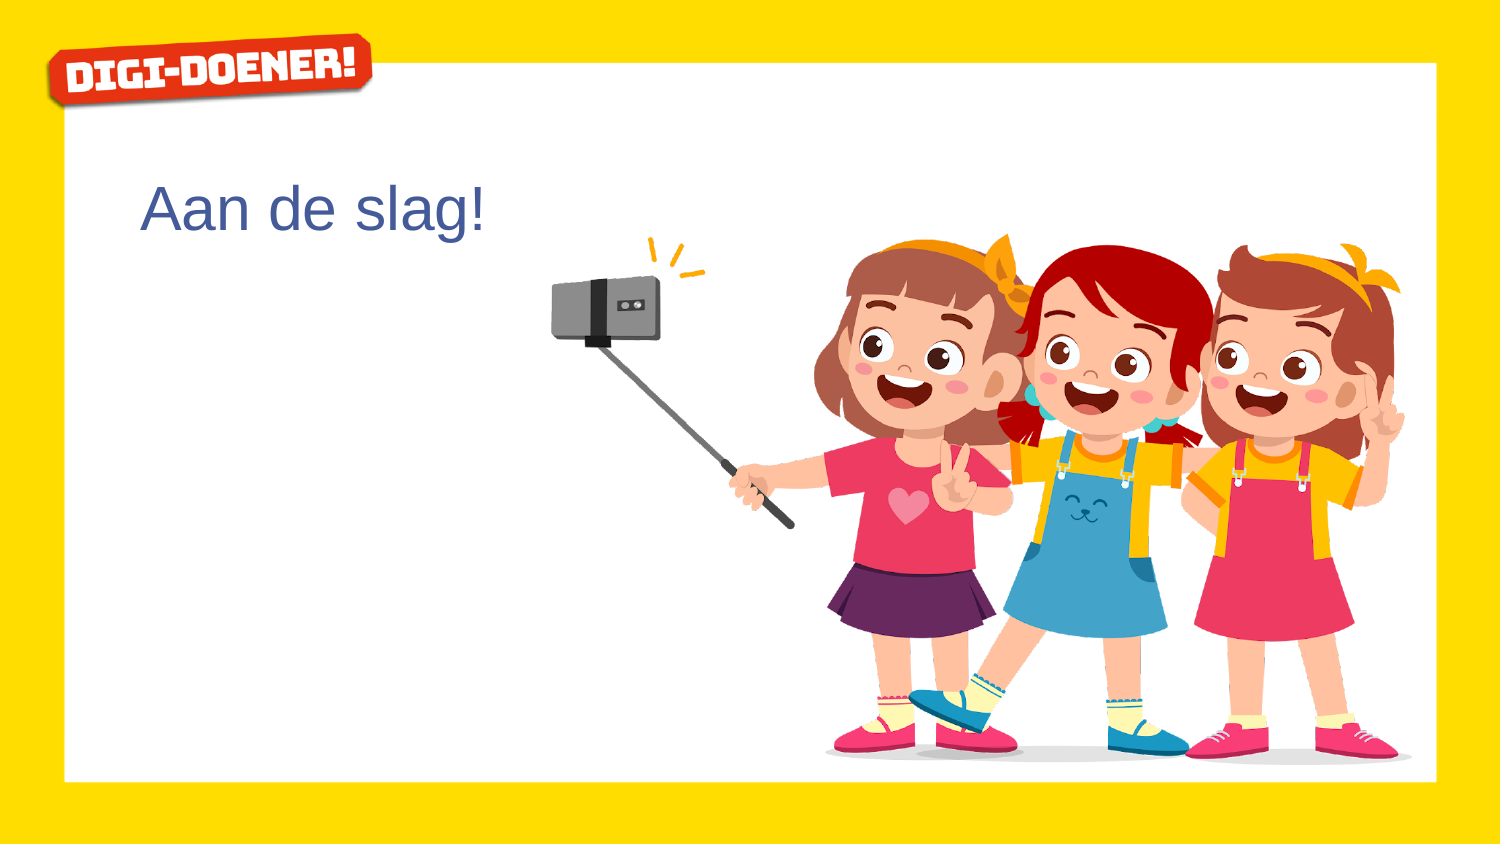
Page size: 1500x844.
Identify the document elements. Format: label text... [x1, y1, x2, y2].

text_box Aan de slag! [125, 152, 750, 422]
picture [0, 0, 1500, 844]
